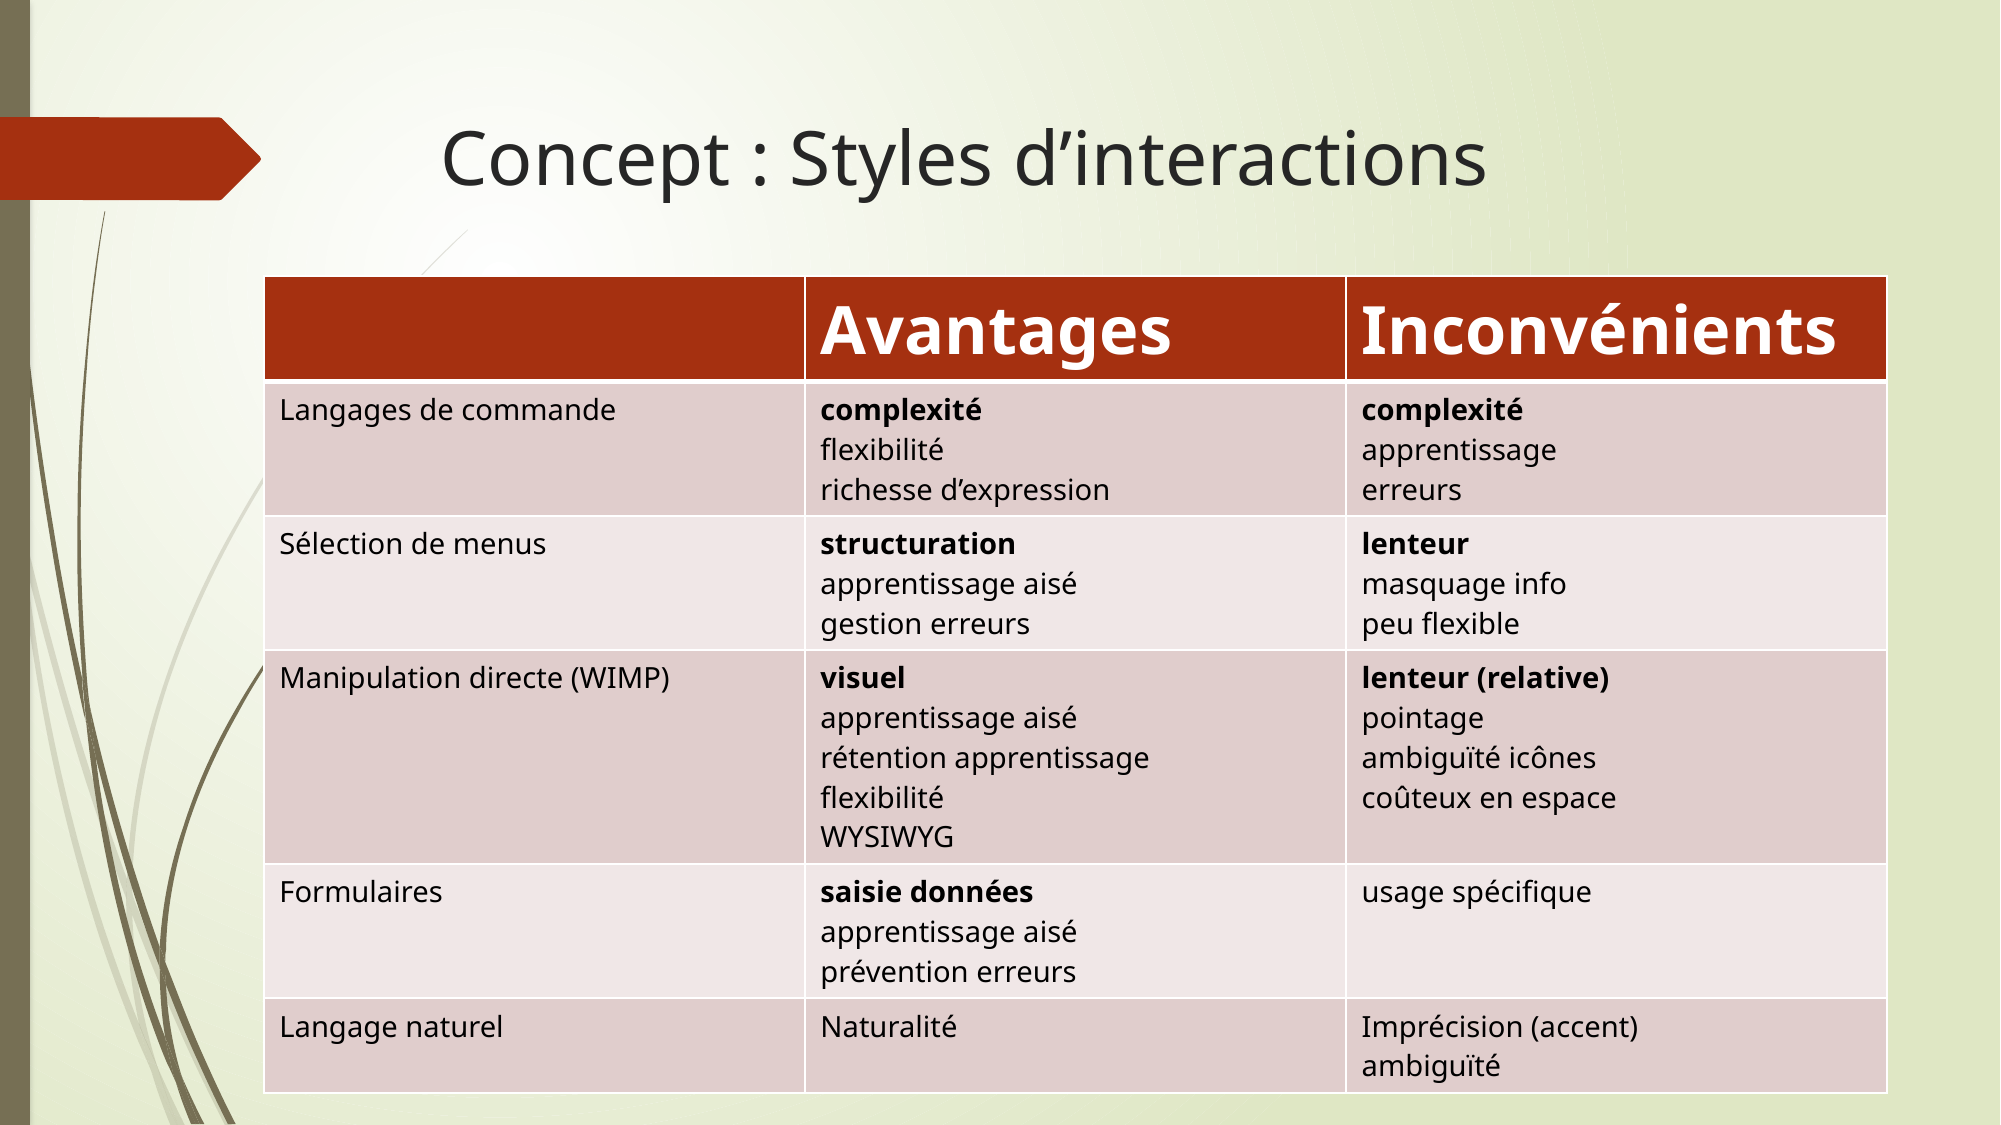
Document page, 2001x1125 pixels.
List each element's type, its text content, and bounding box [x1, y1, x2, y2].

table_cell usage spécifique [1347, 865, 1886, 997]
table_cell Langage naturel [265, 999, 804, 1092]
table_cell Sélection de menus [265, 517, 804, 649]
table_cell Manipulation directe (WIMP) [265, 651, 804, 863]
table_header [265, 277, 804, 379]
table_cell complexité apprentissage erreurs [1347, 384, 1886, 515]
table_cell Formulaires [265, 865, 804, 997]
table_cell visuel apprentissage aisé rétention apprentissage flexibilité WYSIWYG [806, 651, 1345, 863]
table_cell Naturalité [806, 999, 1345, 1092]
table_cell complexité flexibilité richesse d’expression [806, 384, 1345, 515]
table_cell Imprécision (accent) ambiguïté [1347, 999, 1886, 1092]
table_header Avantages [806, 277, 1345, 379]
table_cell lenteur masquage info peu flexible [1347, 517, 1886, 649]
table_cell Langages de commande [265, 384, 804, 515]
table_header Inconvénients [1347, 277, 1886, 379]
table_cell saisie données apprentissage aisé prévention erreurs [806, 865, 1345, 997]
title Concept : Styles d’interactions [425, 102, 1888, 275]
table_cell structuration apprentissage aisé gestion erreurs [806, 517, 1345, 649]
table_cell lenteur (relative) pointage ambiguïté icônes coûteux en espace [1347, 651, 1886, 863]
